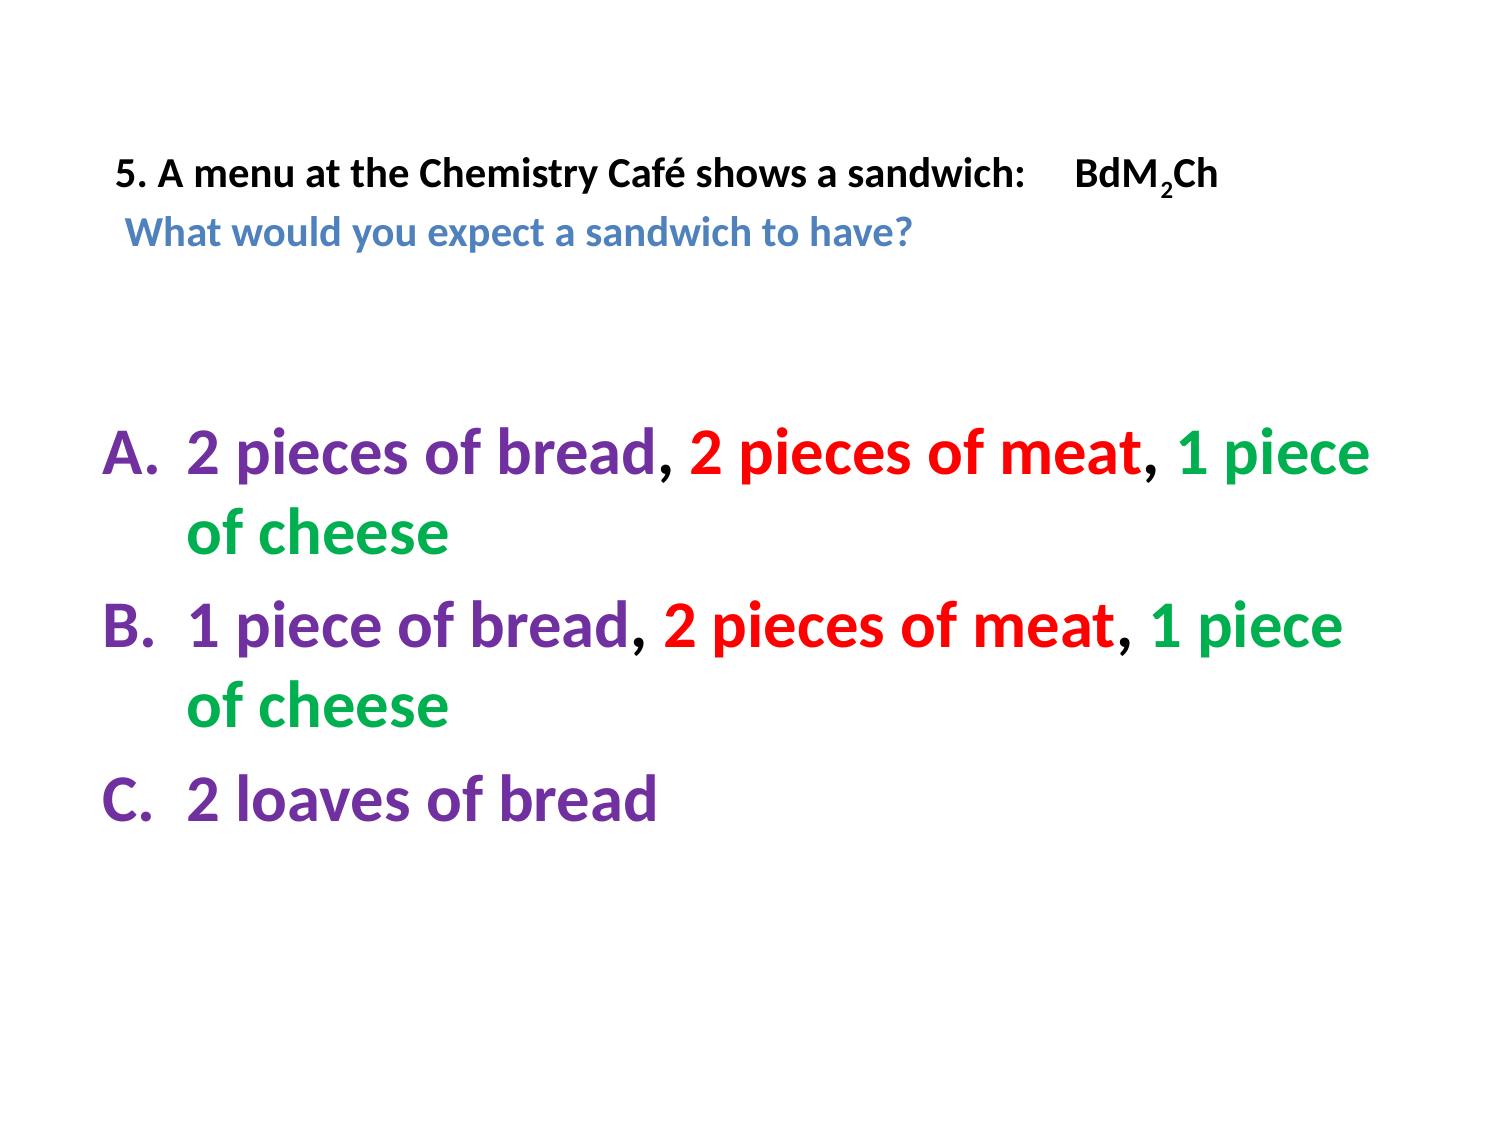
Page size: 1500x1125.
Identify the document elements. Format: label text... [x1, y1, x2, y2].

list 2 pieces of bread, 2 pieces of meat, 1 piece of cheese 1 piece of bread, 2 pieces of meat, 1 piece of cheese 2 loaves of bread [87, 399, 1425, 930]
title 5. A menu at the Chemistry Café shows a sandwich: BdM2Ch What would you expect a sandwich to have? [99, 137, 1500, 325]
